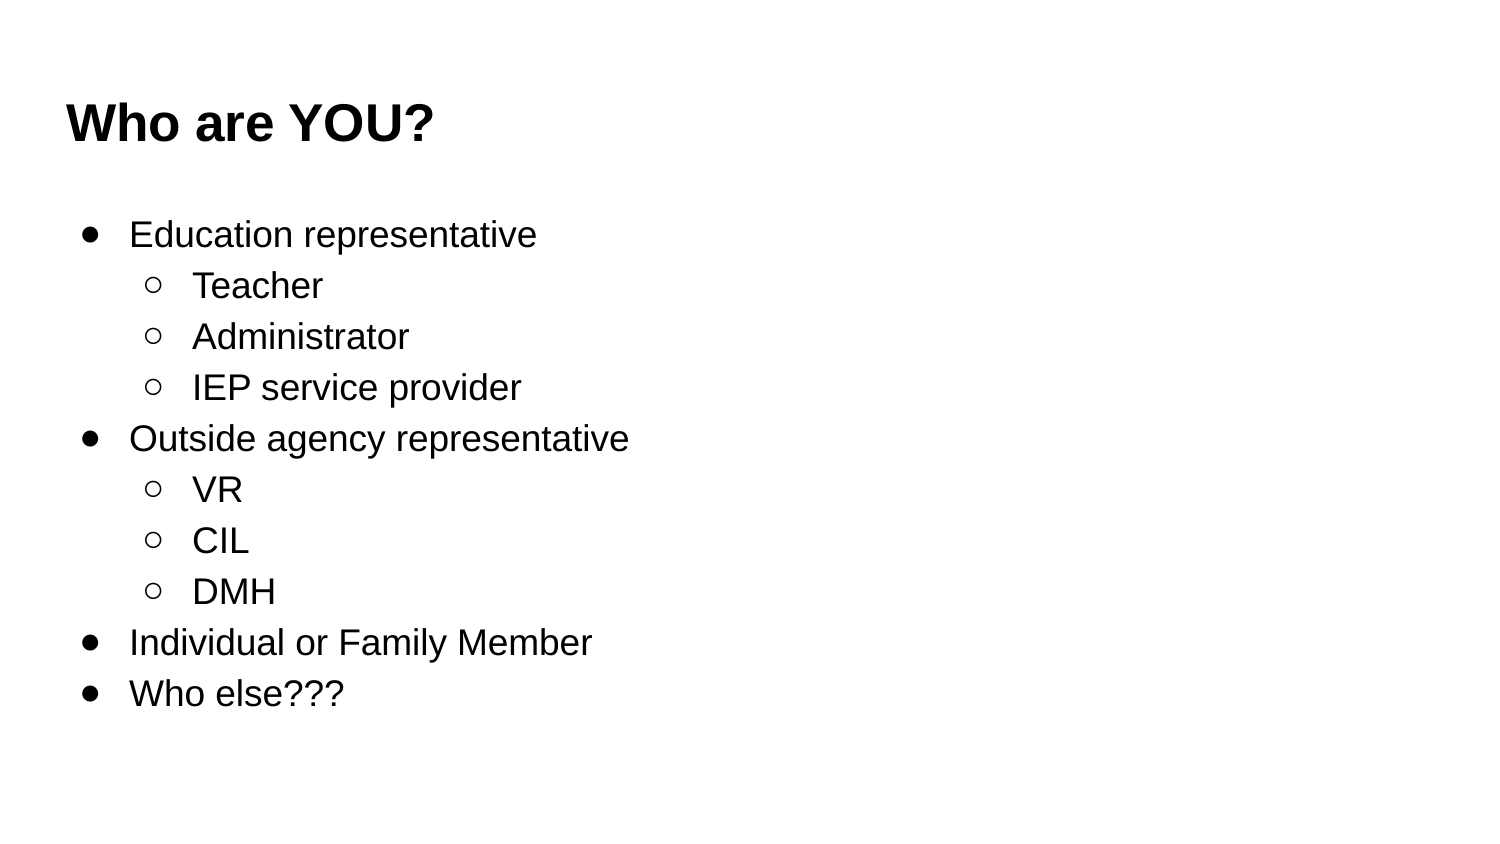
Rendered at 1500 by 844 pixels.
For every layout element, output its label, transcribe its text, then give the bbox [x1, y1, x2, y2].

list Education representative Teacher Administrator IEP service provider Outside agency representative VR CIL DMH Individual or Family Member Who else??? [51, 189, 1449, 750]
title Who are YOU? [51, 72, 1449, 167]
